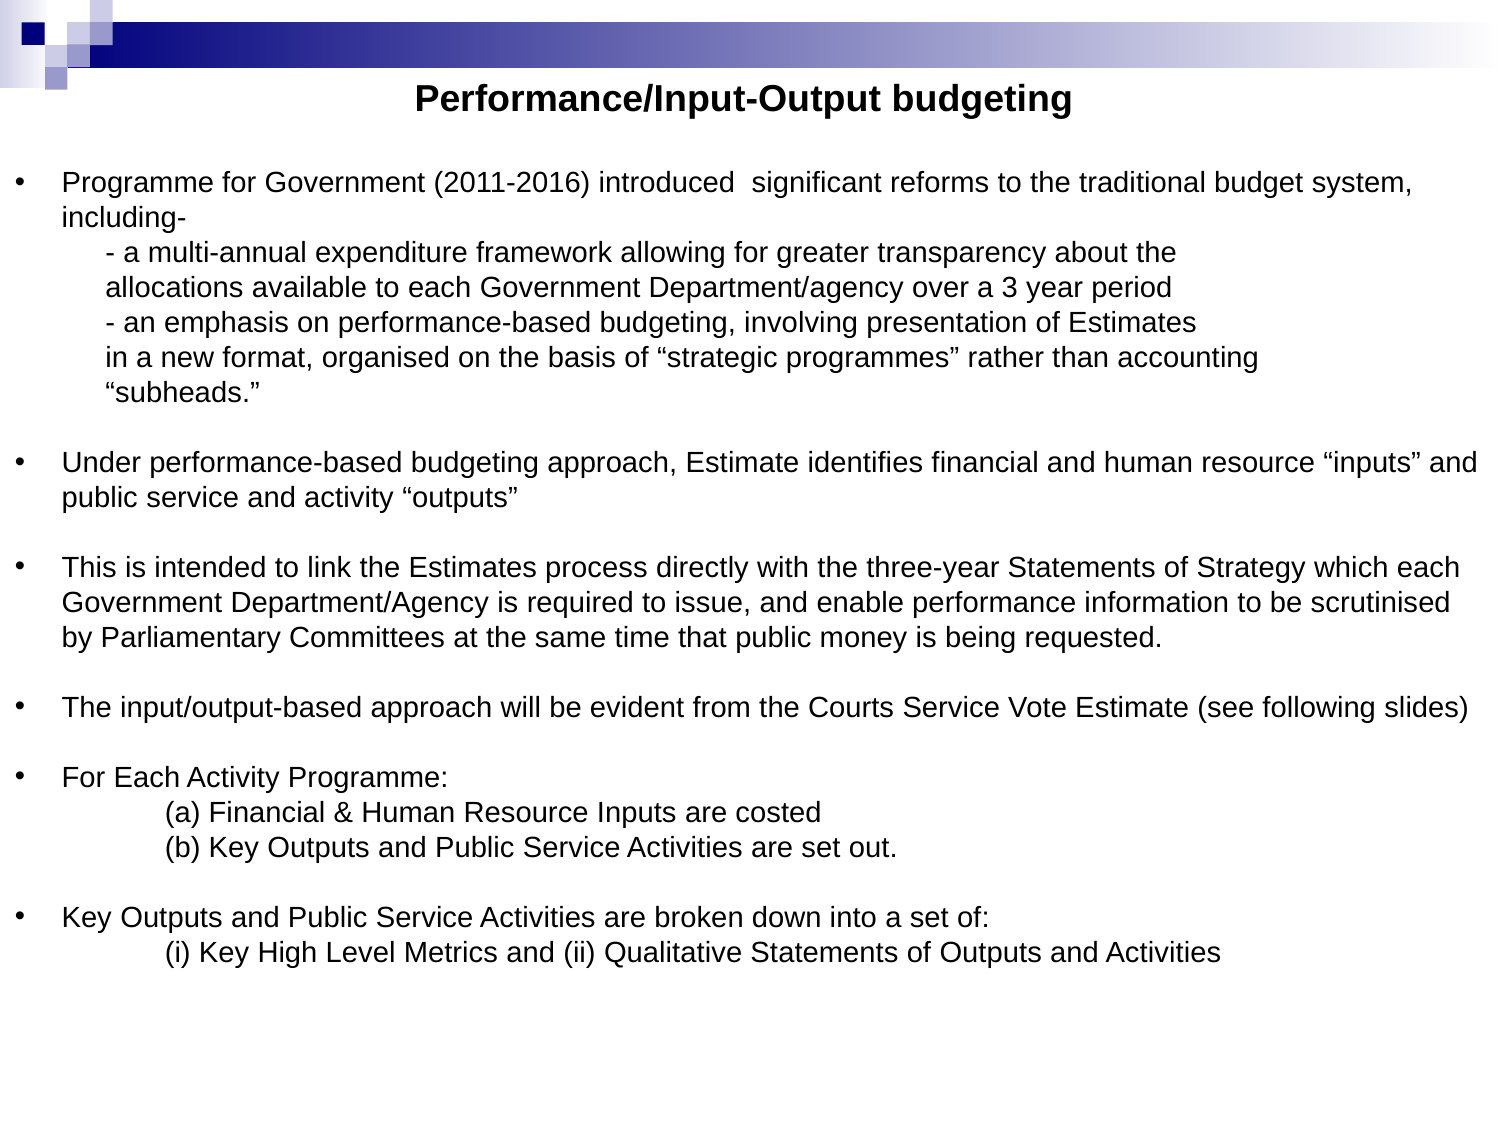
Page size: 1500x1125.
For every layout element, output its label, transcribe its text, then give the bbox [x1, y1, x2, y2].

text_box Performance/Input-Output budgeting Programme for Government (2011-2016) introduced significant reforms to the traditional budget system, including- - a multi-annual expenditure framework allowing for greater transparency about the allocations available to each Government Department/agency over a 3 year period - an emphasis on performance-based budgeting, involving presentation of Estimates in a new format, organised on the basis of “strategic programmes” rather than accounting “subheads.” Under performance-based budgeting approach, Estimate identifies financial and human resource “inputs” and public service and activity “outputs” This is intended to link the Estimates process directly with the three-year Statements of Strategy which each Government Department/Agency is required to issue, and enable performance information to be scrutinised by Parliamentary Committees at the same time that public money is being requested. The input/output-based approach will be evident from the Courts Service Vote Estimate (see following slides) For Each Activity Programme: (a) Financial & Human Resource Inputs are costed (b) Key Outputs and Public Service Activities are set out. Key Outputs and Public Service Activities are broken down into a set of: (i) Key High Level Metrics and (ii) Qualitative Statements of Outputs and Activities [0, 66, 1499, 1046]
